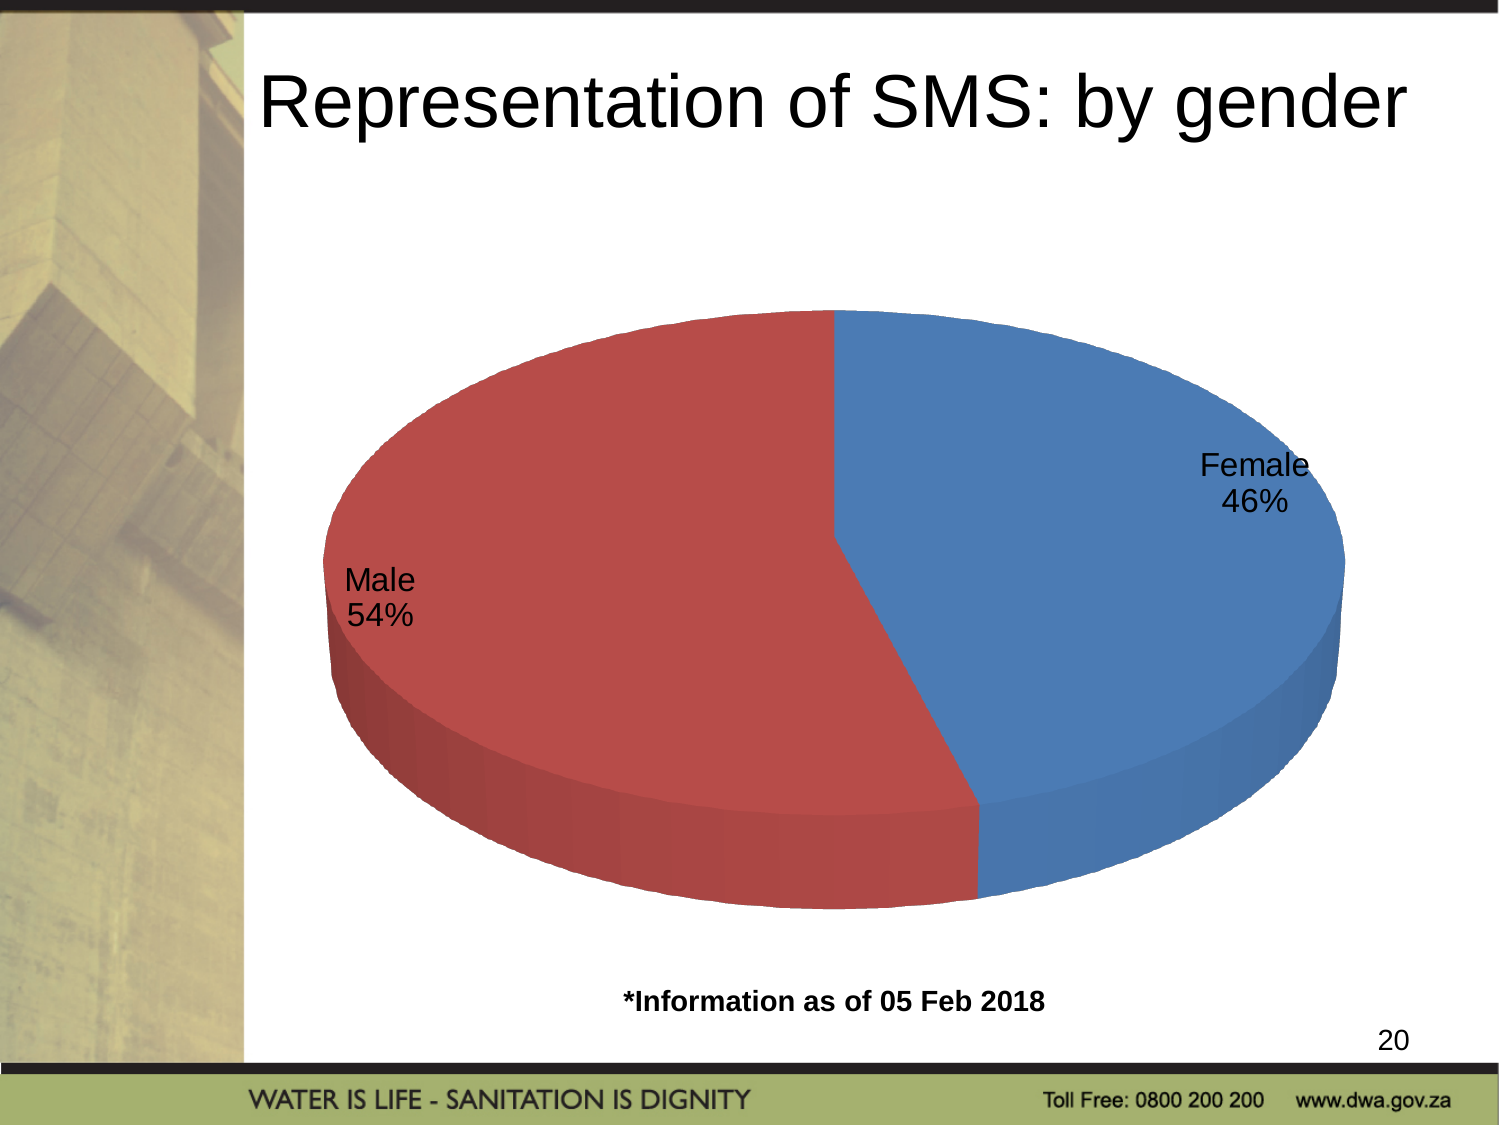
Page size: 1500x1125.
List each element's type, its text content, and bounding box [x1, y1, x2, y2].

chart [242, 262, 1426, 959]
text_box *Information as of 05 Feb 2018 [320, 974, 1319, 1025]
title Representation of SMS: by gender [242, 45, 1425, 233]
picture [0, 0, 1500, 1125]
slide_number 20 [1074, 1013, 1425, 1074]
